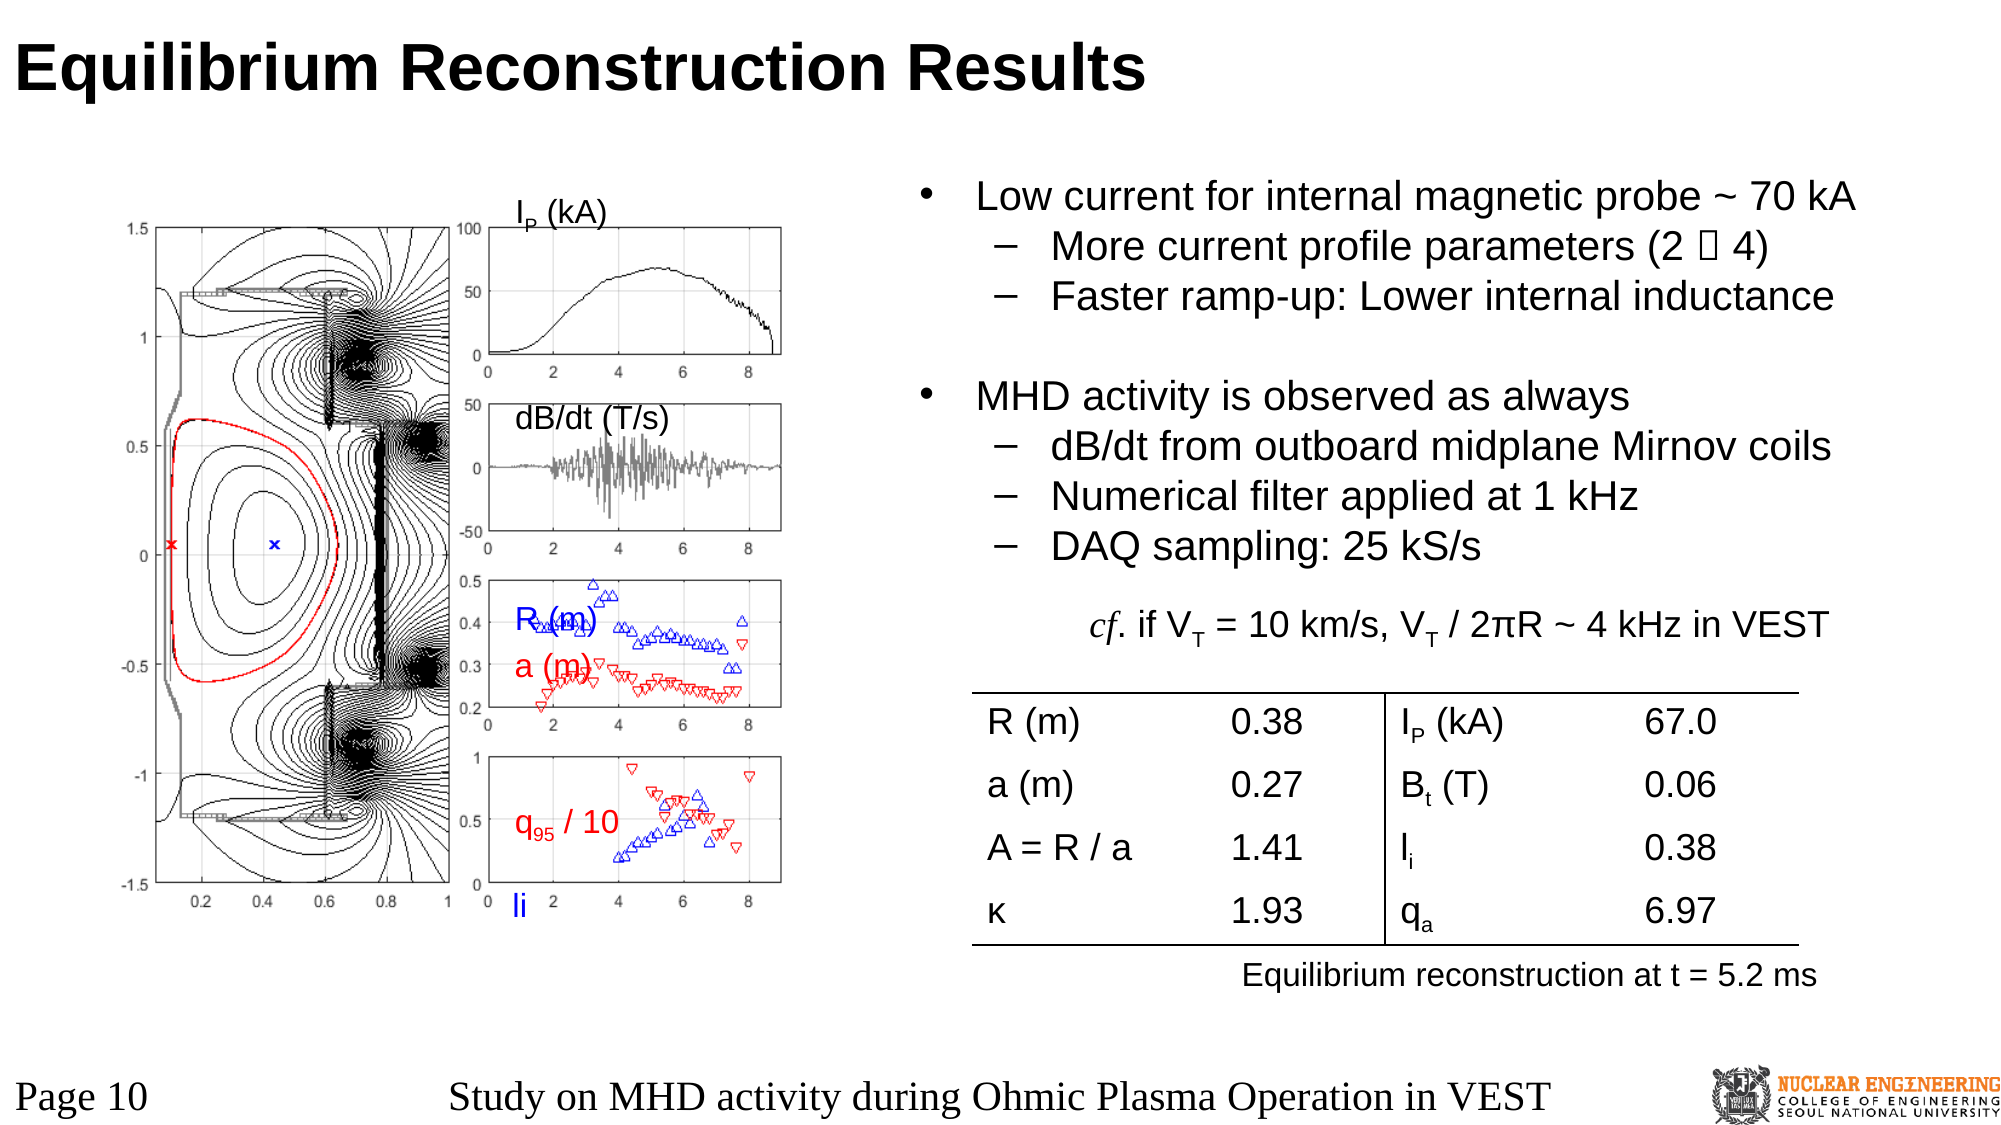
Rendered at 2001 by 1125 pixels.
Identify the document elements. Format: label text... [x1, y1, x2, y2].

table_header 0.38 [1149, 694, 1384, 756]
table_cell a (m) [972, 756, 1149, 819]
text_box Equilibrium reconstruction at t = 5.2 ms [1226, 946, 1834, 1001]
text_box cf. if VT = 10 km/s, VT / 2πR ~ 4 kHz in VEST [1074, 592, 1846, 659]
table_cell 0.06 [1563, 756, 1799, 819]
table_header R (m) [972, 694, 1149, 756]
table_cell 0.27 [1149, 756, 1384, 819]
picture [1712, 1064, 2000, 1125]
table_cell 6.97 [1563, 882, 1799, 944]
table_header 67.0 [1563, 694, 1799, 756]
table_header IP (kA) [1386, 694, 1563, 756]
table_cell 0.38 [1563, 819, 1799, 882]
picture [50, 166, 859, 972]
table_cell li [1386, 819, 1563, 882]
title Equilibrium Reconstruction Results [0, 0, 2000, 119]
table_cell 1.93 [1149, 882, 1384, 944]
text_box Low current for internal magnetic probe ~ 70 kA More current profile parameters (2  4) Faster ramp-up: Lower internal inductance MHD activity is observed as always dB/dt from outboard midplane Mirnov coils Numerical filter applied at 1 kHz DAQ sampling: 25 kS/s [904, 161, 1915, 576]
table_cell A = R / a [972, 819, 1149, 882]
table_cell 1.41 [1149, 819, 1384, 882]
table_cell qa [1386, 882, 1563, 944]
table_cell Bt (T) [1386, 756, 1563, 819]
table_cell κ [972, 882, 1149, 944]
